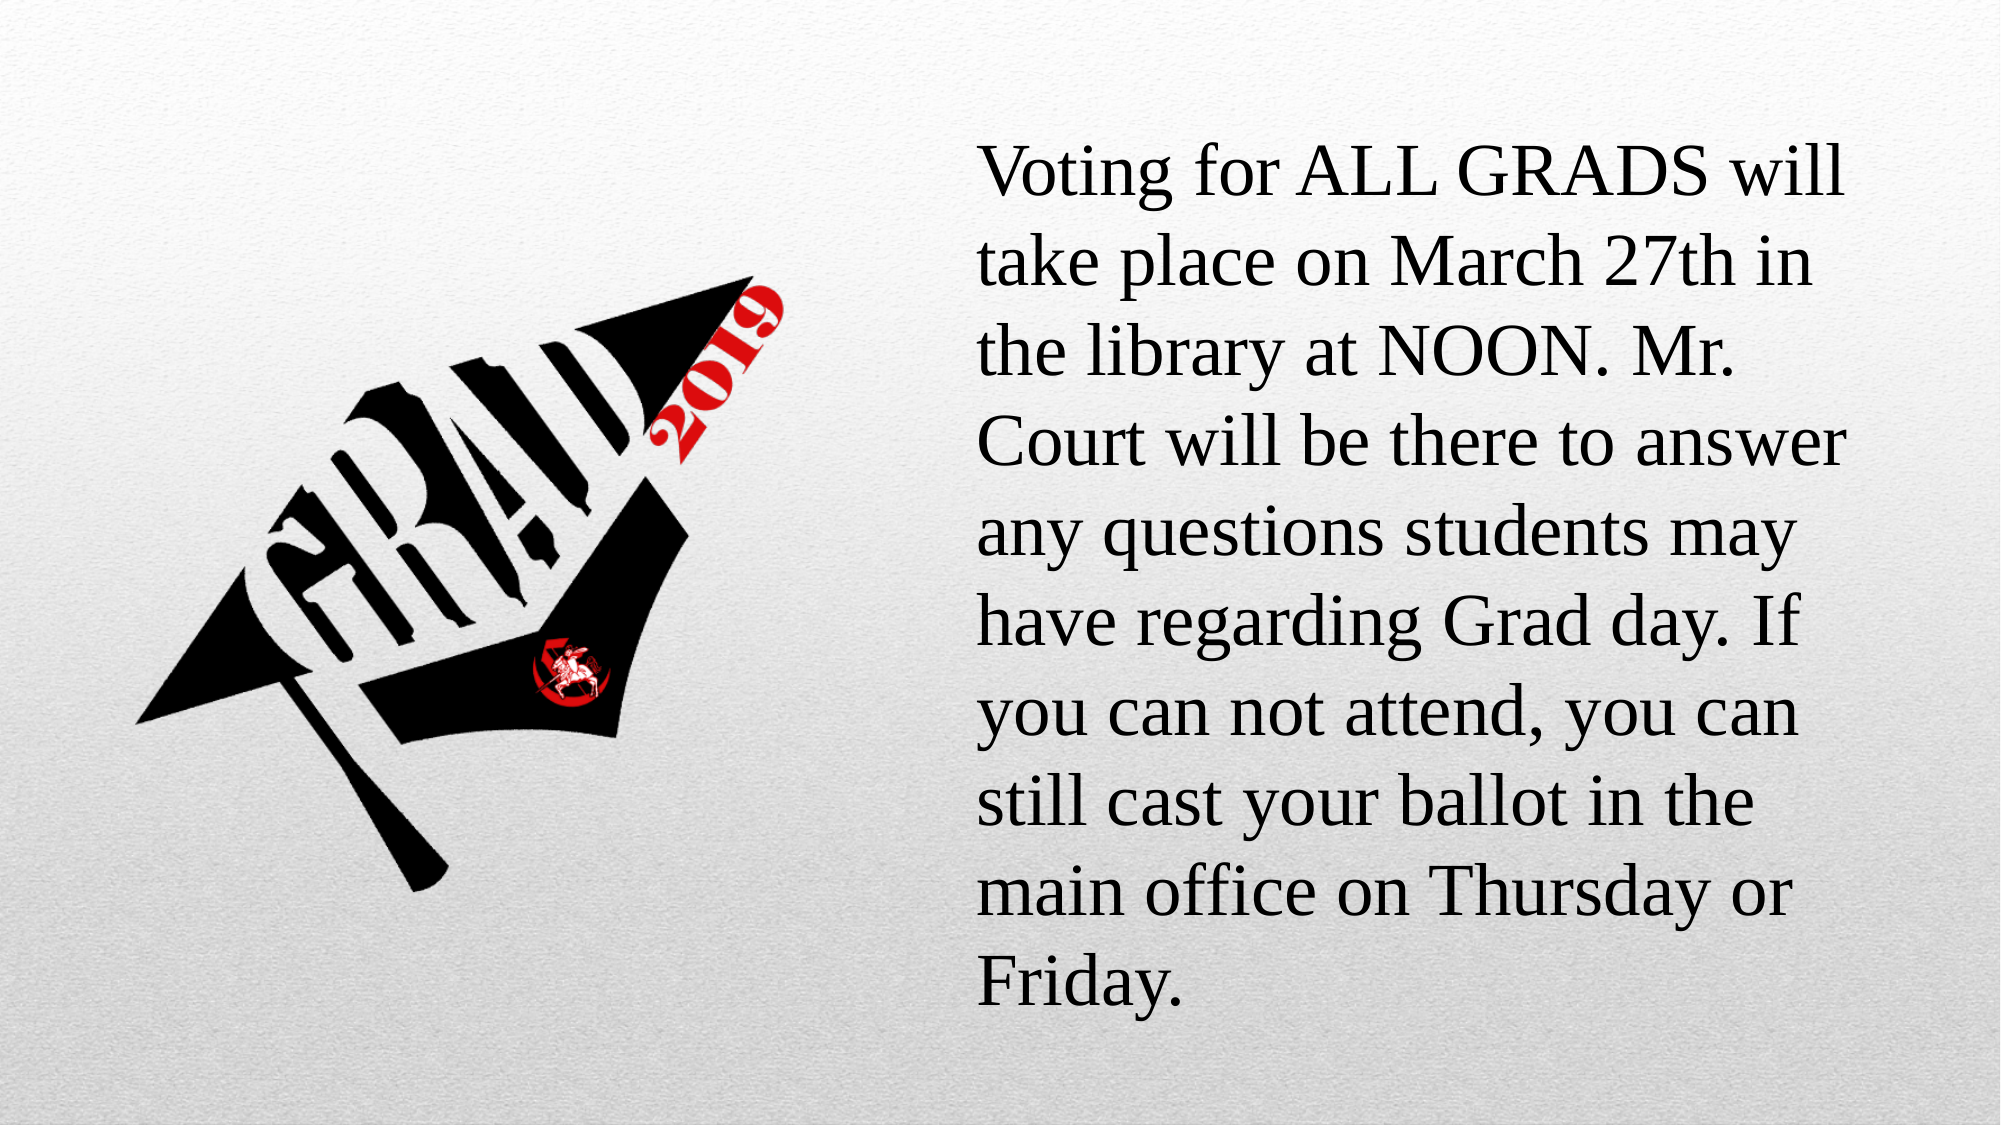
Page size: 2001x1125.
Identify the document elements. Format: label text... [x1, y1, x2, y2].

picture [0, 0, 1085, 1125]
text_box Voting for ALL GRADS will take place on March 27th in the library at NOON. Mr. Court will be there to answer any questions students may have regarding Grad day. If you can not attend, you can still cast your ballot in the main office on Thursday or Friday. [961, 113, 1923, 1028]
